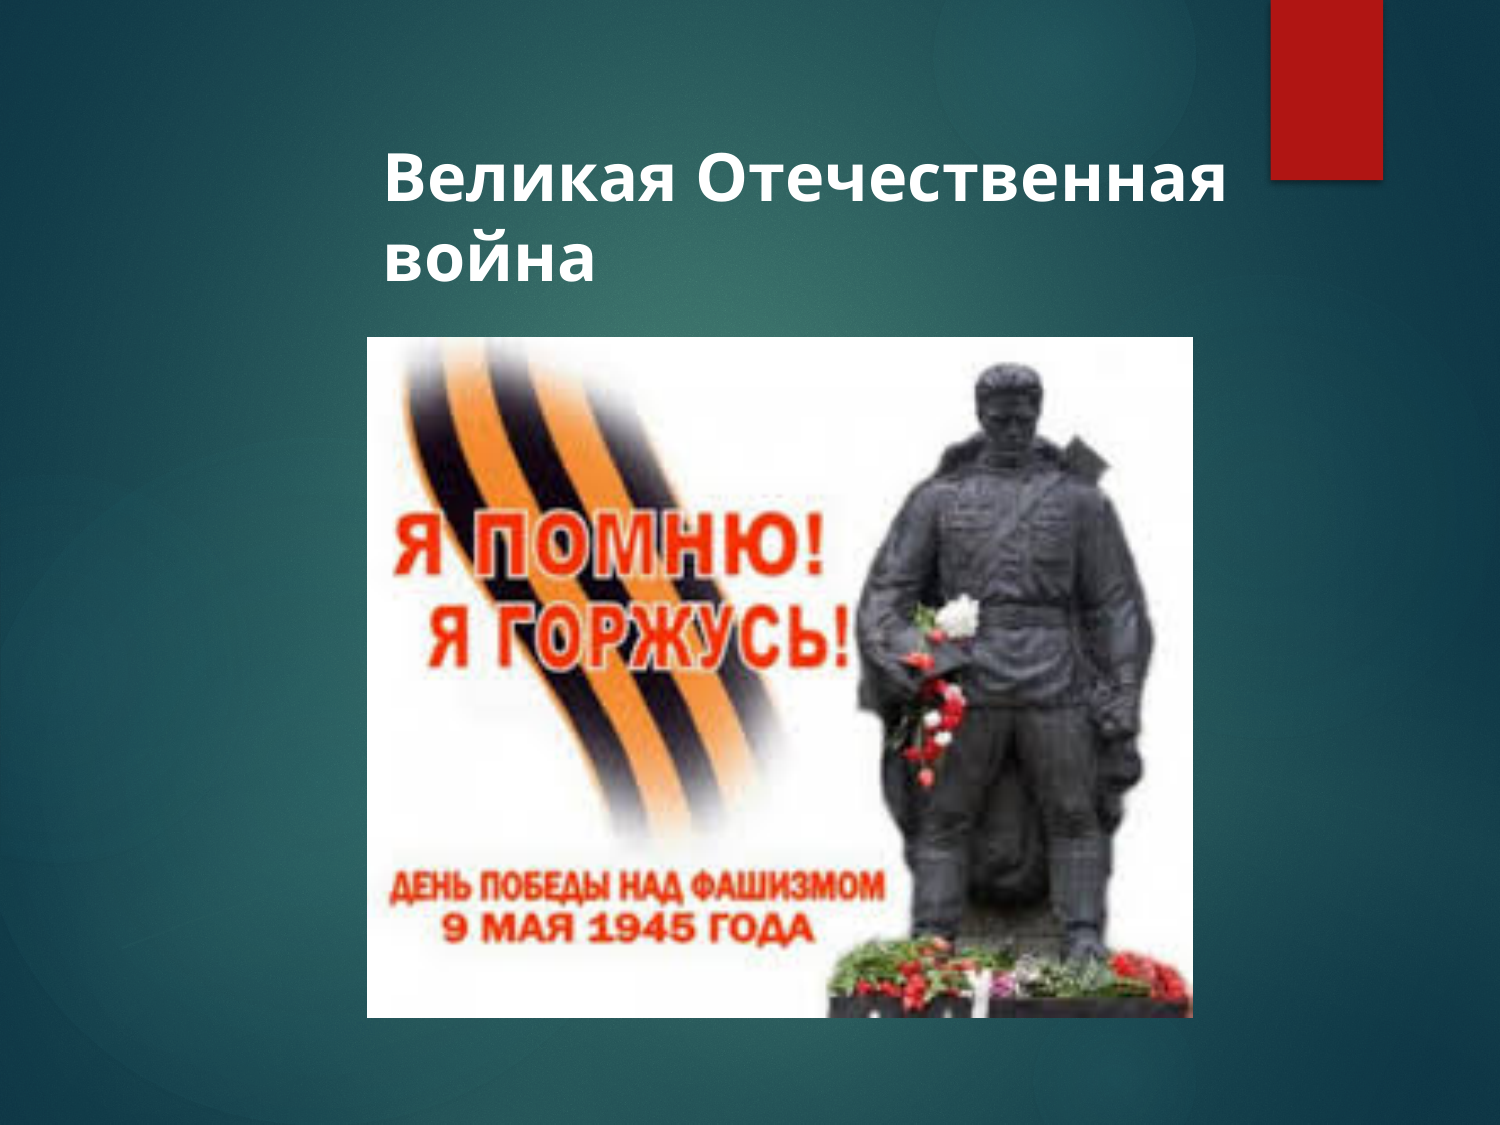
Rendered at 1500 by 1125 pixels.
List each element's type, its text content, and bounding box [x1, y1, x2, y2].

text_box Великая Отечественная война [367, 127, 1272, 302]
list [367, 336, 1193, 1018]
